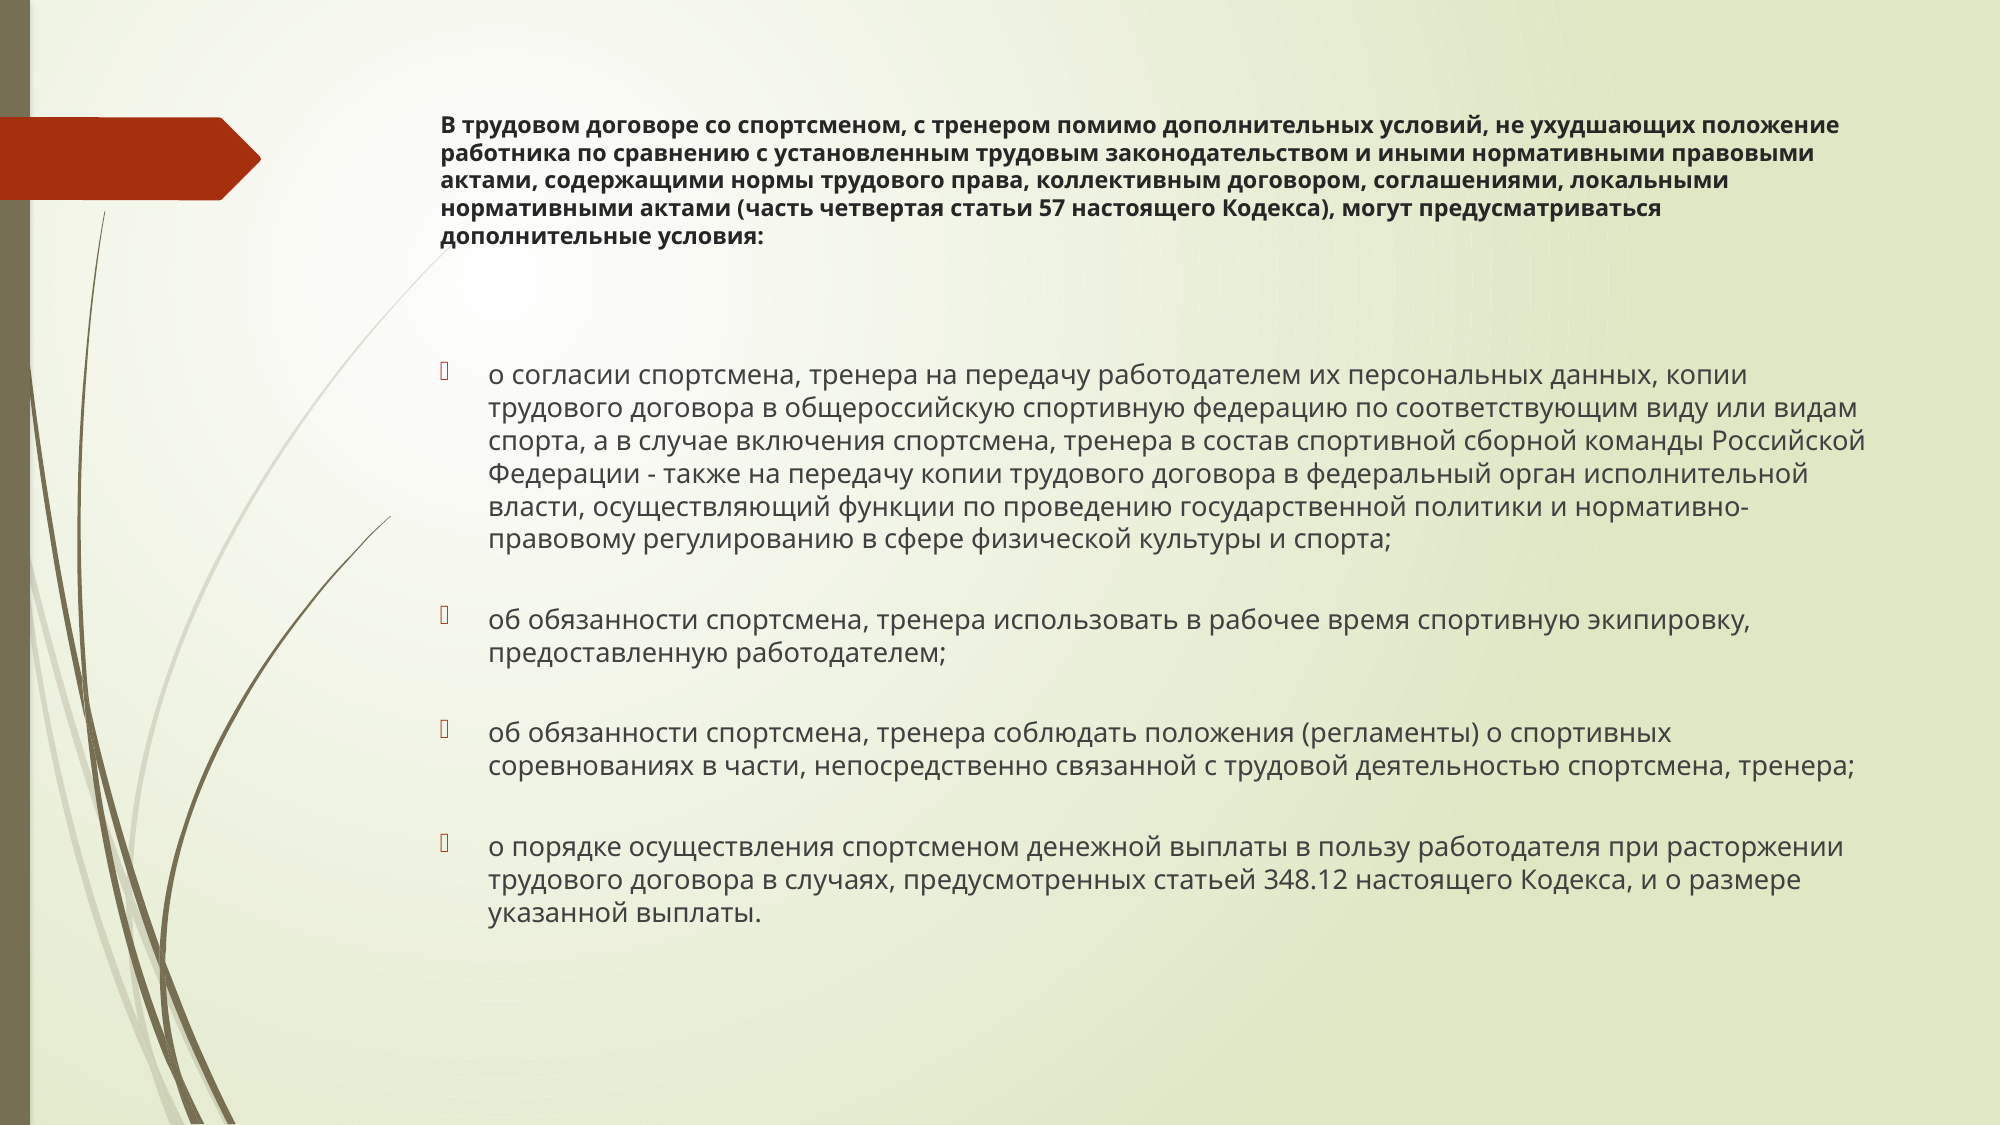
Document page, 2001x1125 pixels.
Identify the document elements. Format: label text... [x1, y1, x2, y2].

list о согласии спортсмена, тренера на передачу работодателем их персональных данных, копии трудового договора в общероссийскую спортивную федерацию по соответствующим виду или видам спорта, а в случае включения спортсмена, тренера в состав спортивной сборной команды Российской Федерации - также на передачу копии трудового договора в федеральный орган исполнительной власти, осуществляющий функции по проведению государственной политики и нормативно-правовому регулированию в сфере физической культуры и спорта; об обязанности спортсмена, тренера использовать в рабочее время спортивную экипировку, предоставленную работодателем; об обязанности спортсмена, тренера соблюдать положения (регламенты) о спортивных соревнованиях в части, непосредственно связанной с трудовой деятельностью спортсмена, тренера; о порядке осуществления спортсменом денежной выплаты в пользу работодателя при расторжении трудового договора в случаях, предусмотренных статьей 348.12 настоящего Кодекса, и о размере указанной выплаты. [424, 350, 1888, 970]
title В трудовом договоре со спортсменом, с тренером помимо дополнительных условий, не ухудшающих положение работника по сравнению с установленным трудовым законодательством и иными нормативными правовыми актами, содержащими нормы трудового права, коллективным договором, соглашениями, локальными нормативными актами (часть четвертая статьи 57 настоящего Кодекса), могут предусматриваться дополнительные условия: [425, 102, 1888, 313]
